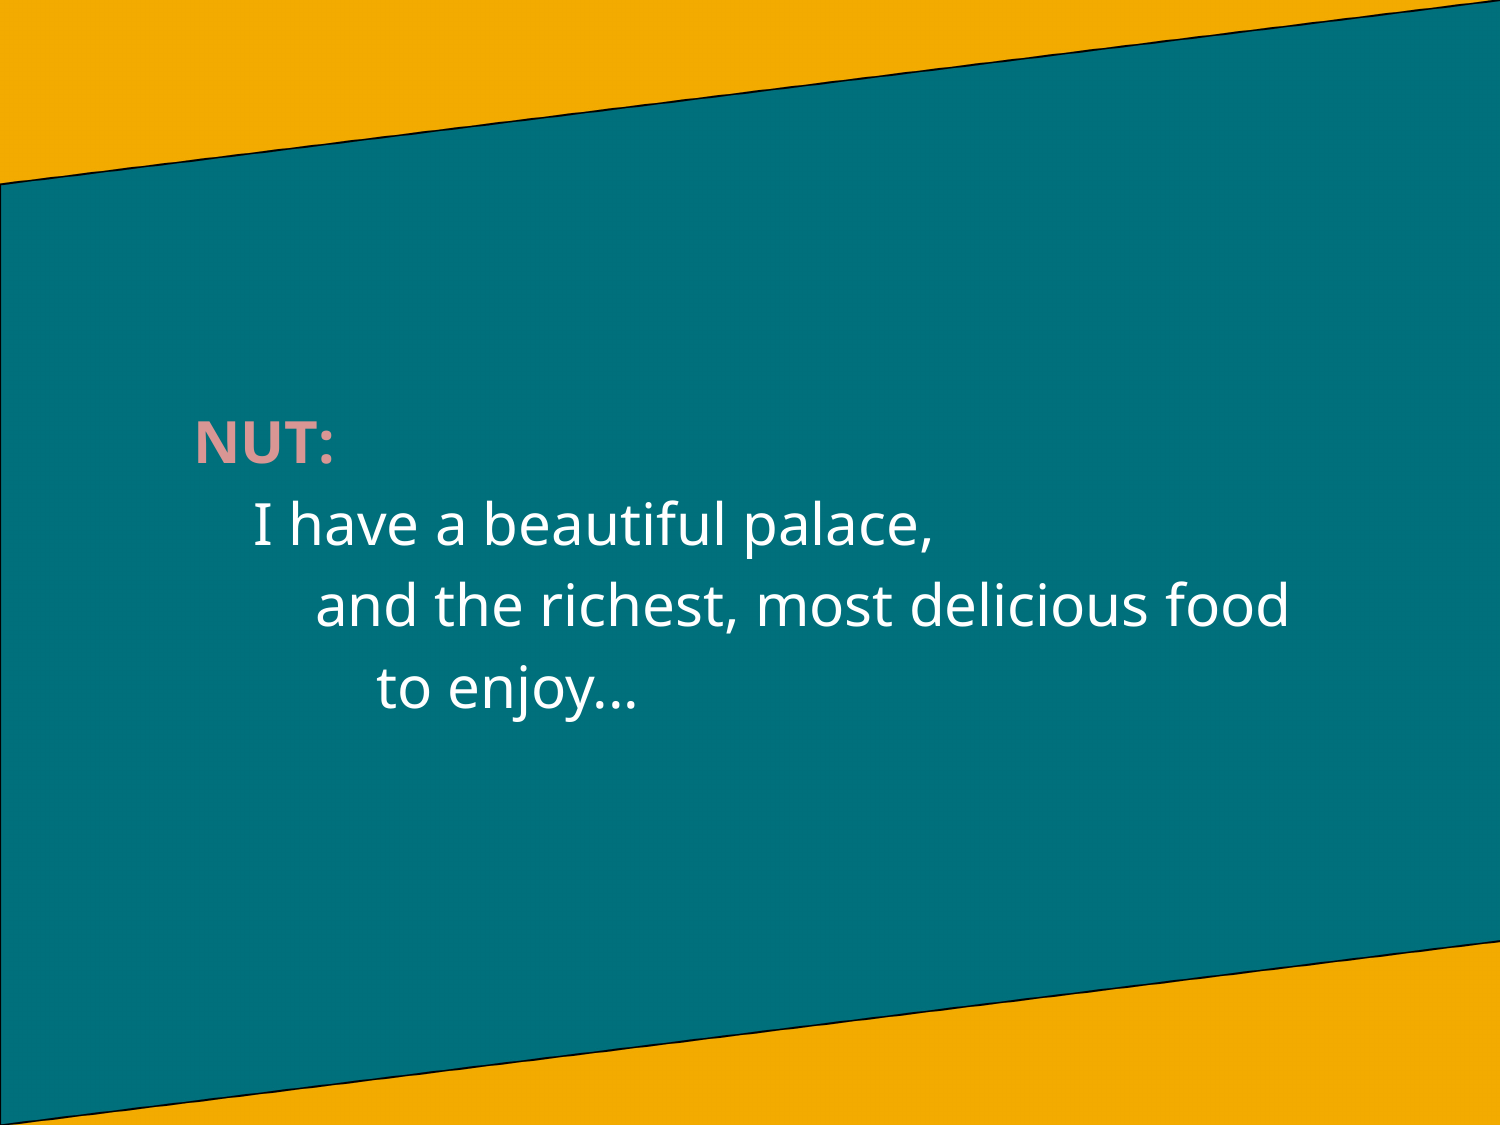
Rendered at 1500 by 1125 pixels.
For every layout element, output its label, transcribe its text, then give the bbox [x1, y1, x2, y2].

picture [0, 0, 1500, 1125]
list NUT: I have a beautiful palace, and the richest, most delicious food to enjoy... [112, 236, 1388, 889]
